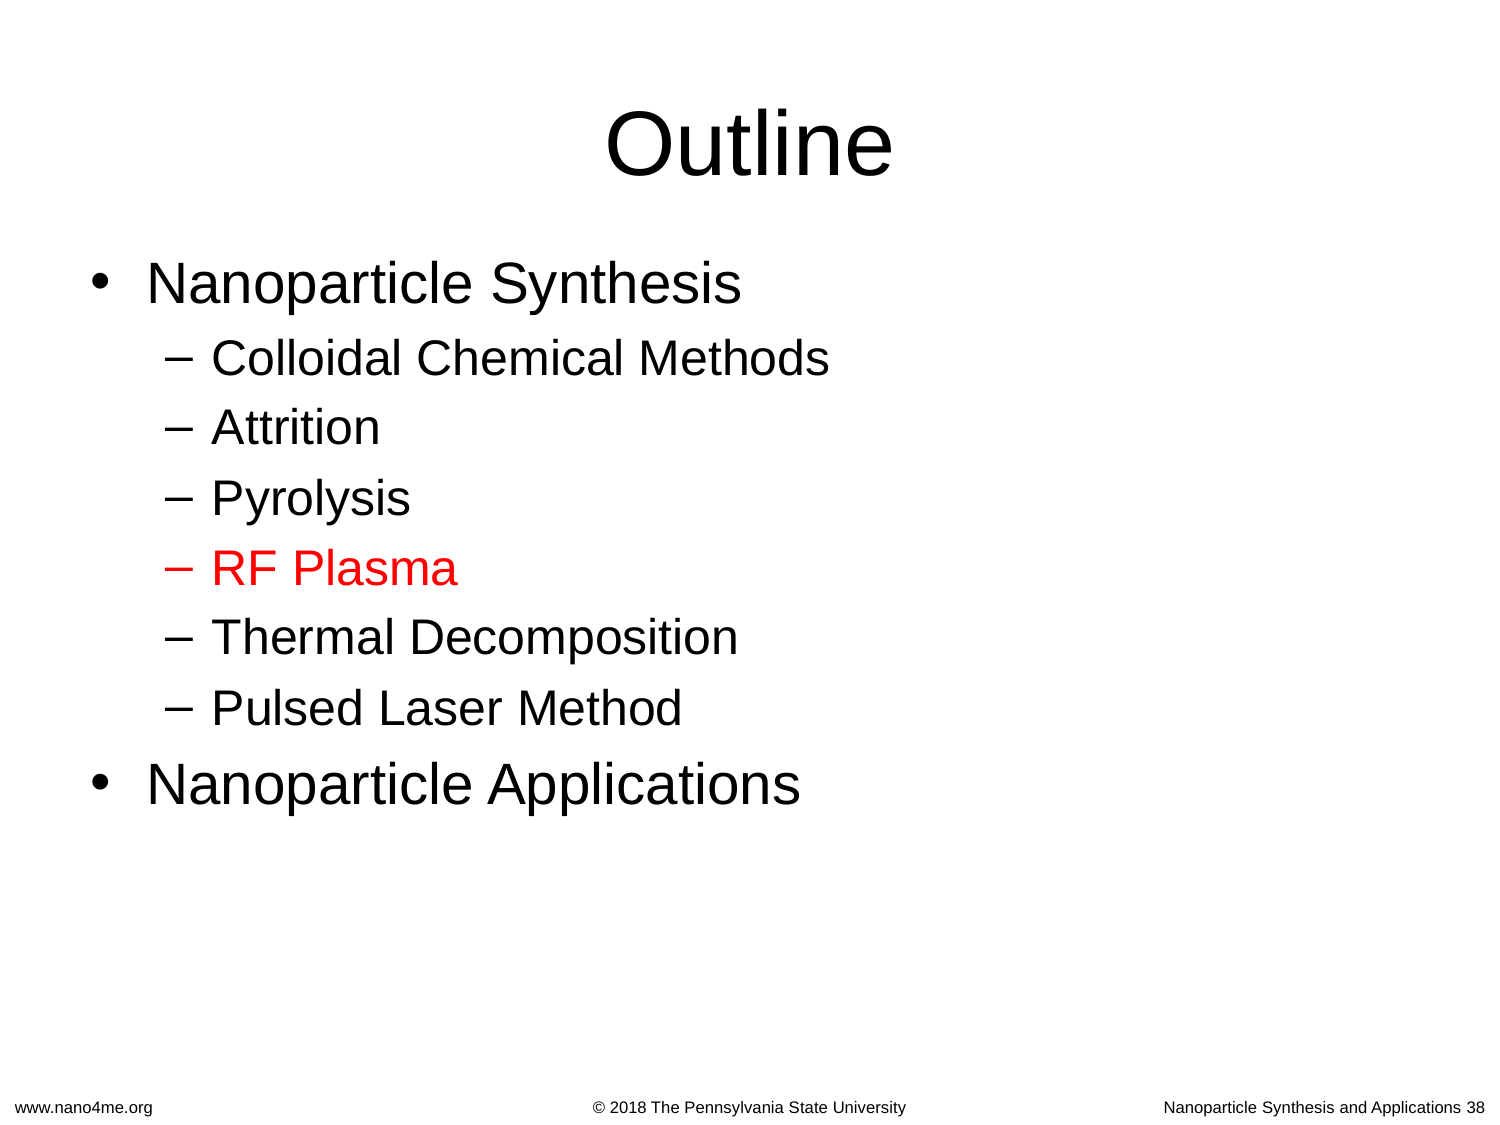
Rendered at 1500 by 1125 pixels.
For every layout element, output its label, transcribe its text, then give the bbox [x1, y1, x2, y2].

title Outline [75, 45, 1425, 233]
list Nanoparticle Synthesis Colloidal Chemical Methods Attrition Pyrolysis RF Plasma Thermal Decomposition Pulsed Laser Method Nanoparticle Applications [75, 237, 1425, 980]
